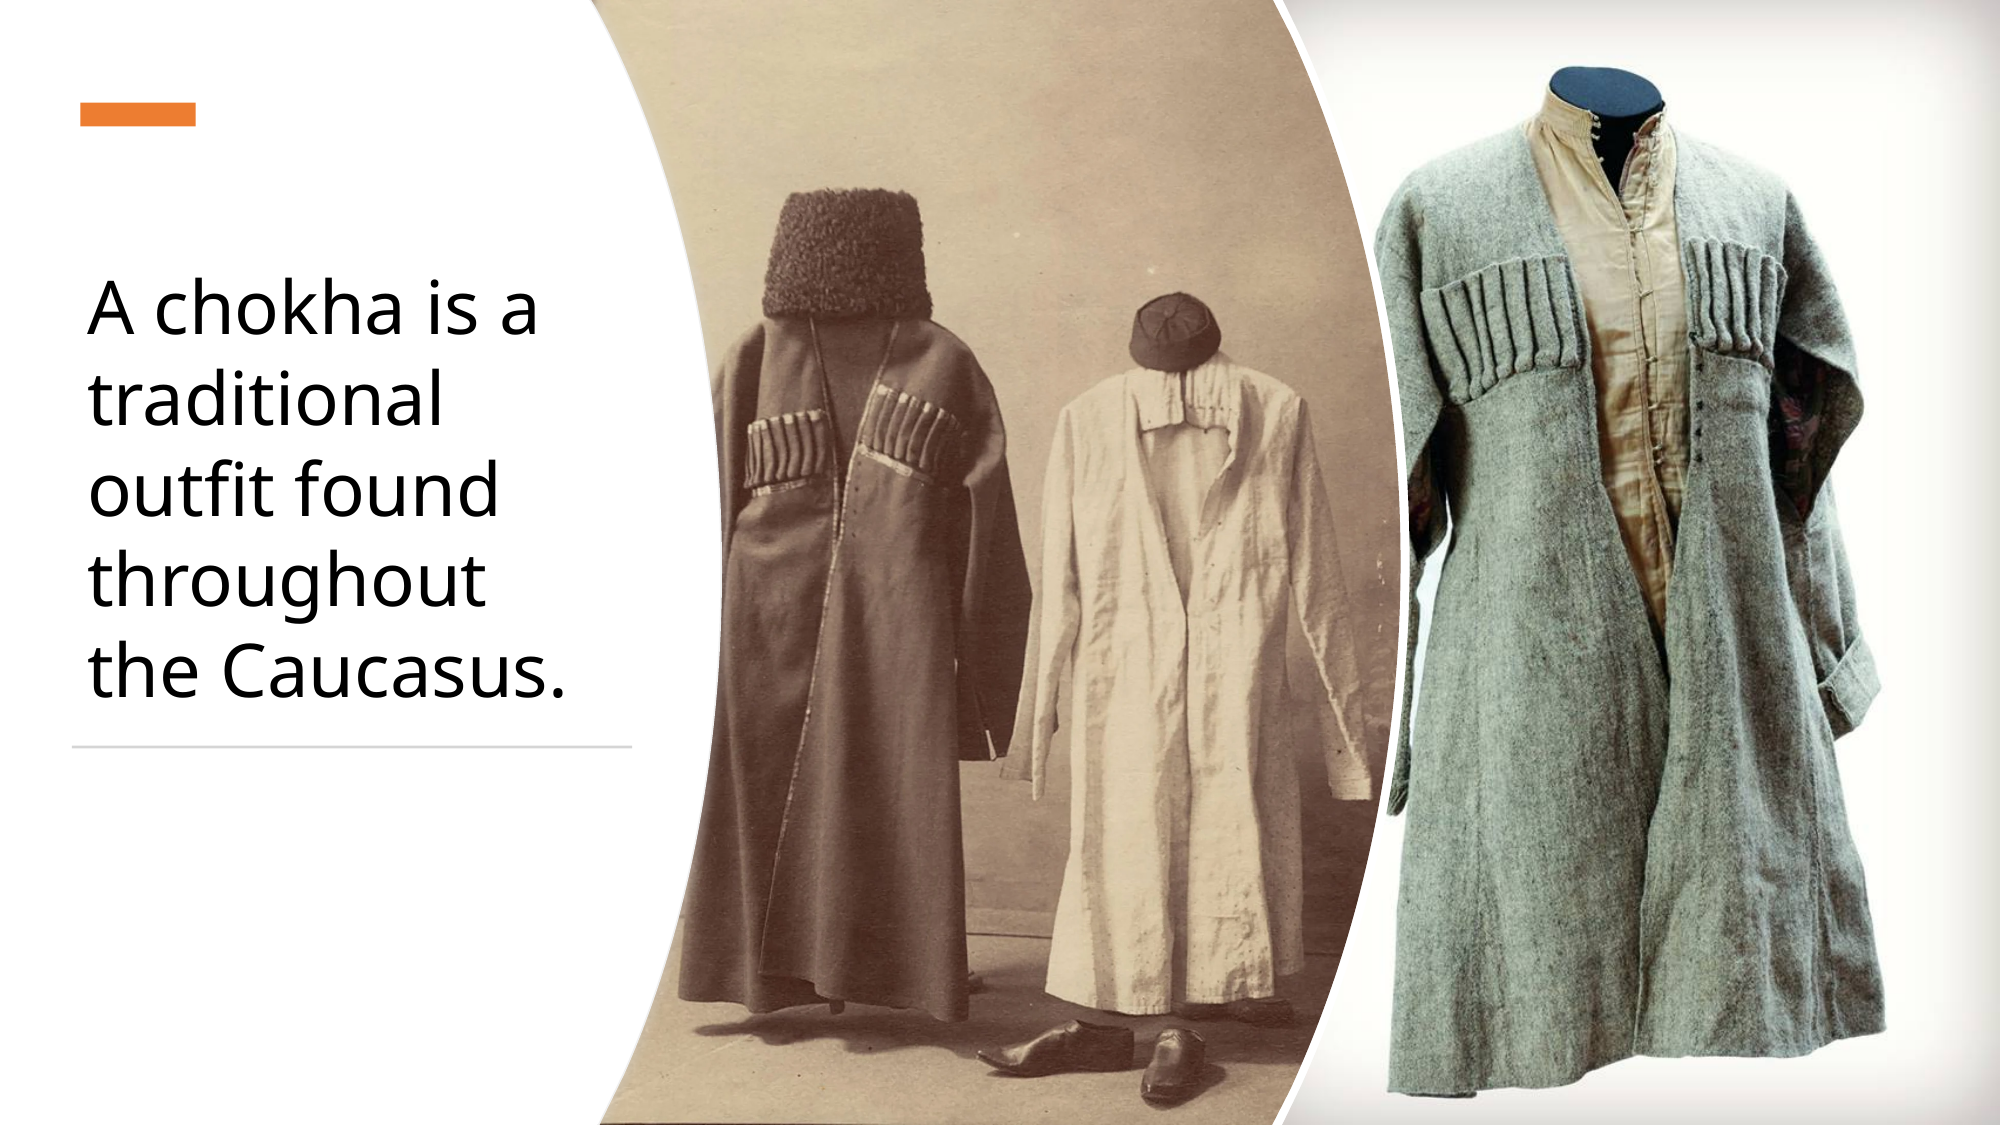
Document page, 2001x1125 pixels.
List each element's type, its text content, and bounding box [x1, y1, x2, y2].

title A chokha is a traditional outfit found throughout the Caucasus. [71, 247, 589, 724]
picture [589, 0, 2000, 1125]
text_box [0, 0, 589, 1125]
text_box [79, 102, 197, 128]
text_box [71, 744, 589, 749]
